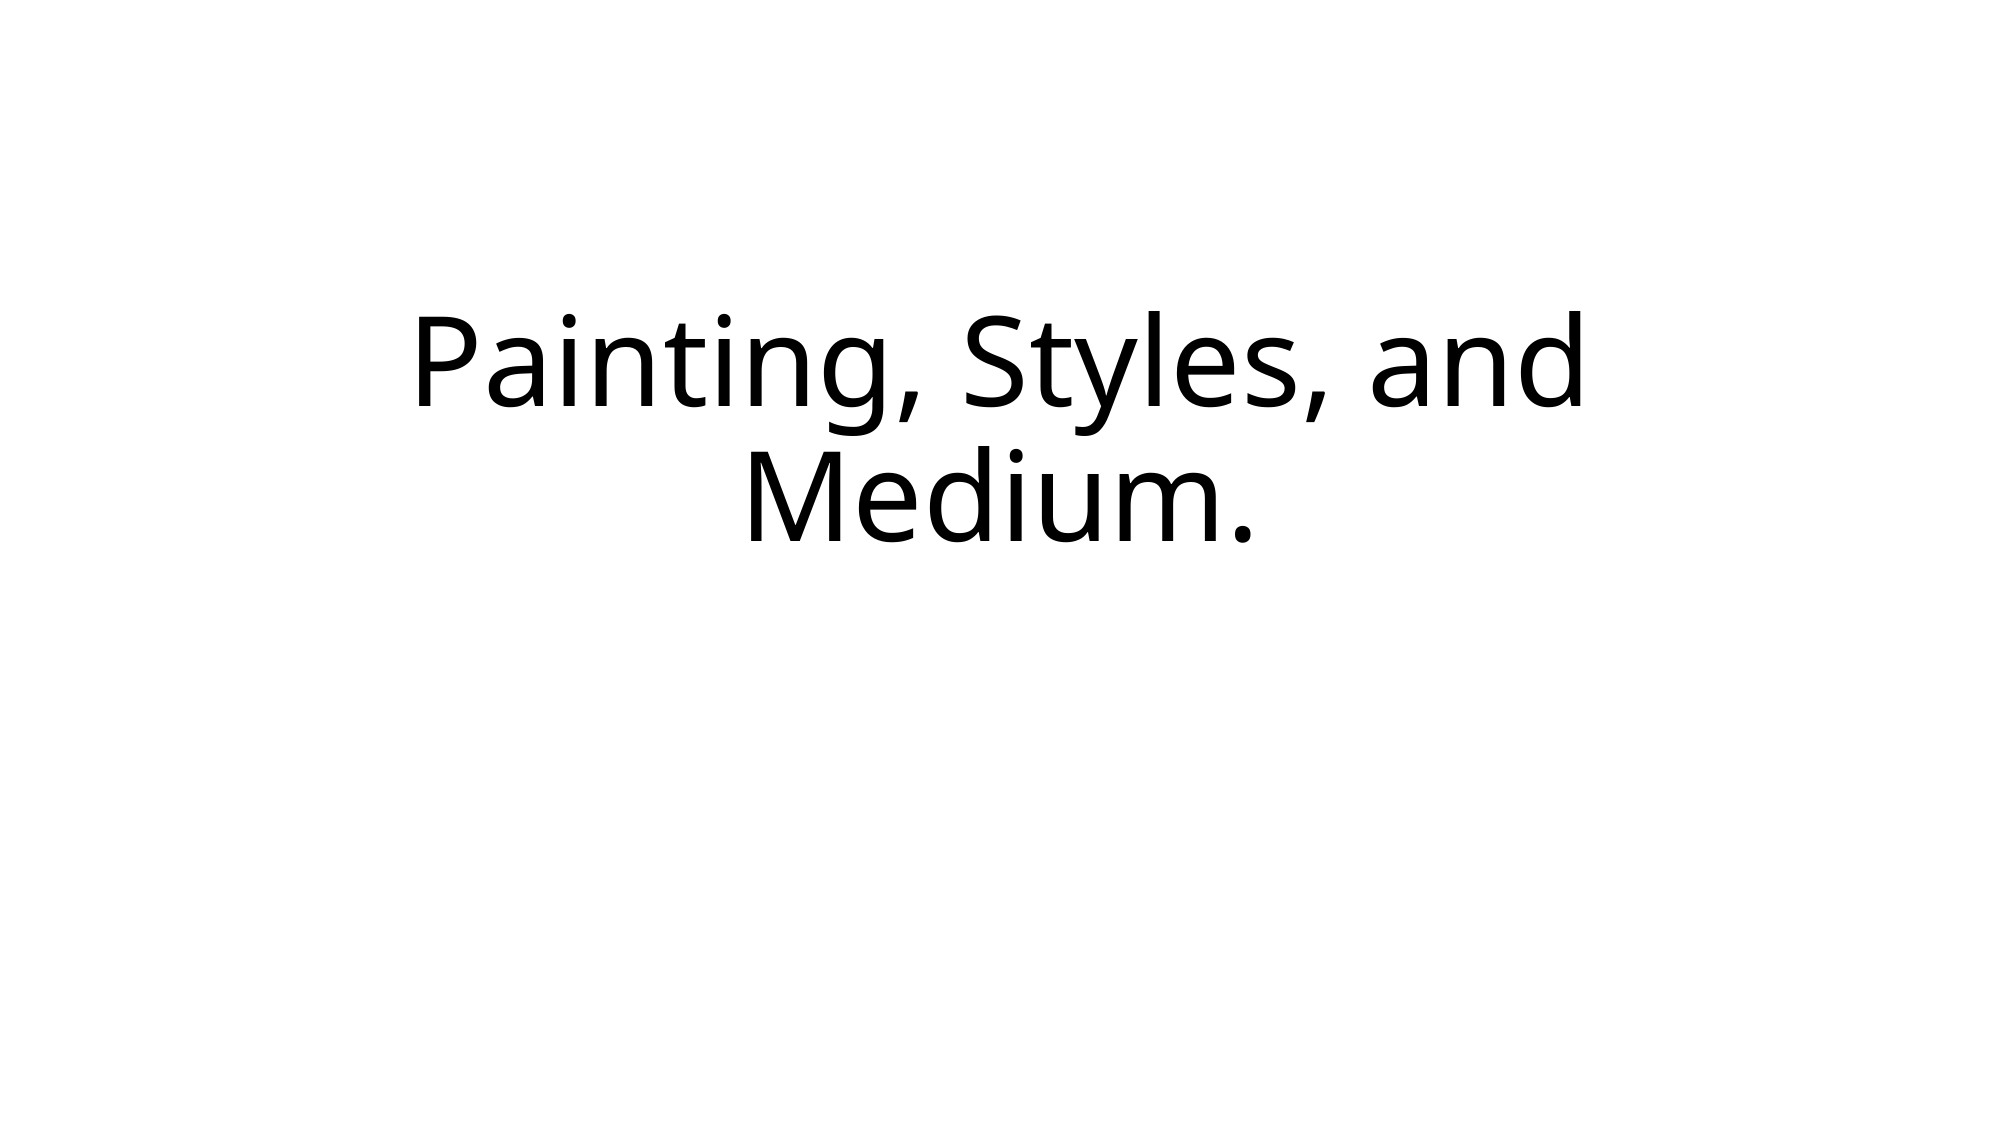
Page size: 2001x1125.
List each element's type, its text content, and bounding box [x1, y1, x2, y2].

title Painting, Styles, and Medium. [249, 184, 1750, 576]
